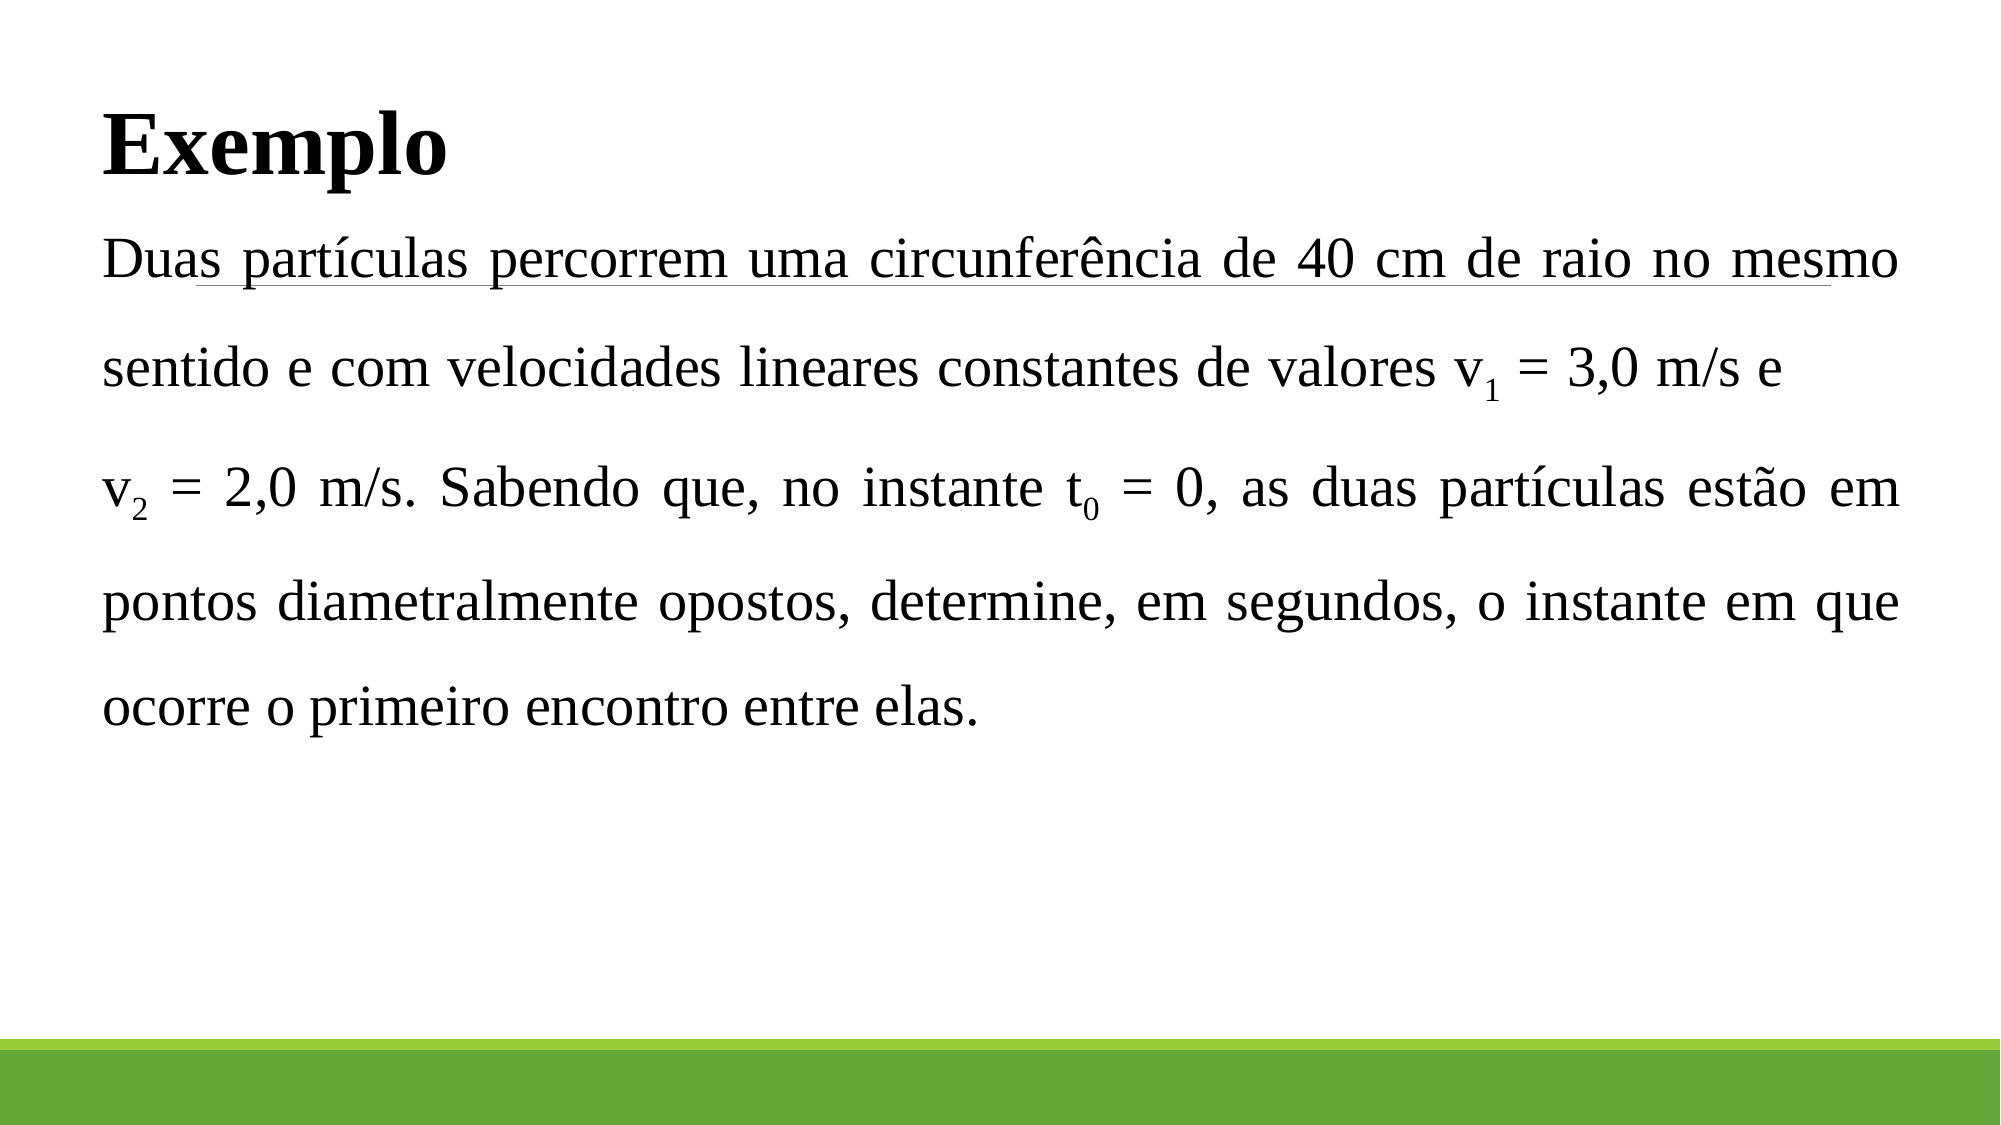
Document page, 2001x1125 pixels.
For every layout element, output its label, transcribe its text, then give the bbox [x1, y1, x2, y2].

text_box Duas partículas percorrem uma circunferência de 40 cm de raio no mesmo sentido e com velocidades lineares constantes de valores v1 = 3,0 m/s e v2 = 2,0 m/s. Sabendo que, no instante t0 = 0, as duas partículas estão em pontos diametralmente opostos, determine, em segundos, o instante em que ocorre o primeiro encontro entre elas. [87, 145, 1916, 777]
text_box Exemplo [87, 36, 1678, 145]
